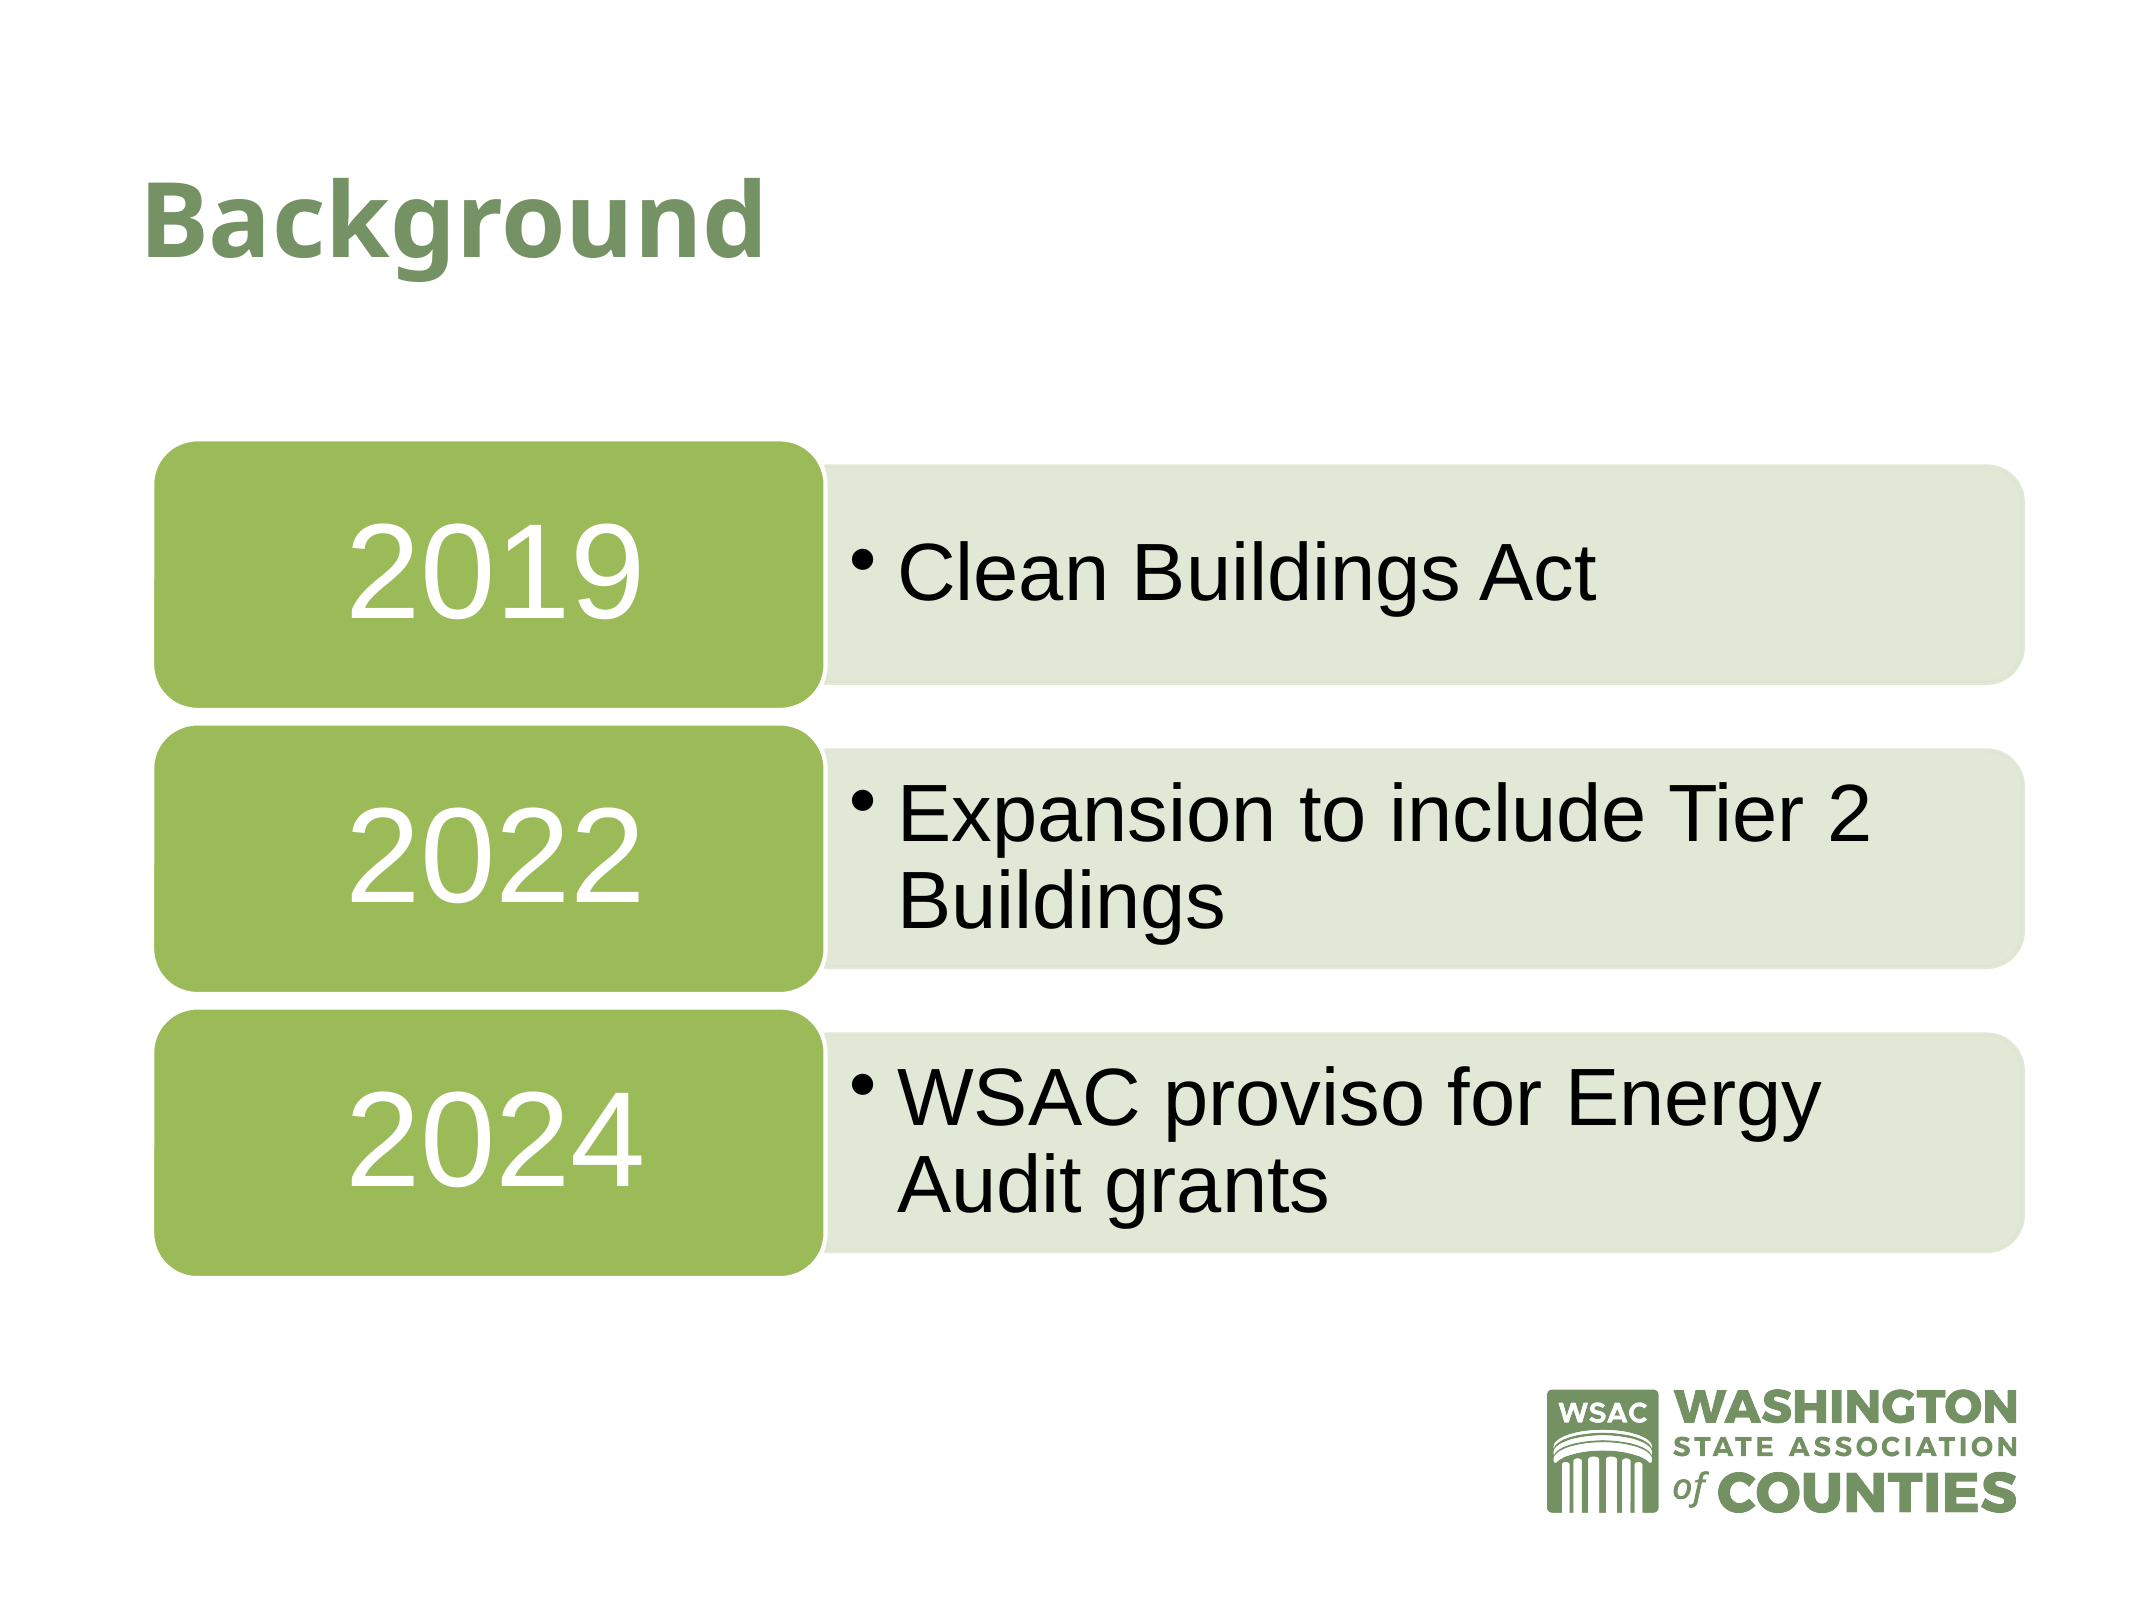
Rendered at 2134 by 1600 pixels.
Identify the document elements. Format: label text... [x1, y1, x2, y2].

picture [1503, 1346, 2060, 1556]
text_box Background [128, 142, 1560, 290]
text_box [151, 438, 2023, 1279]
